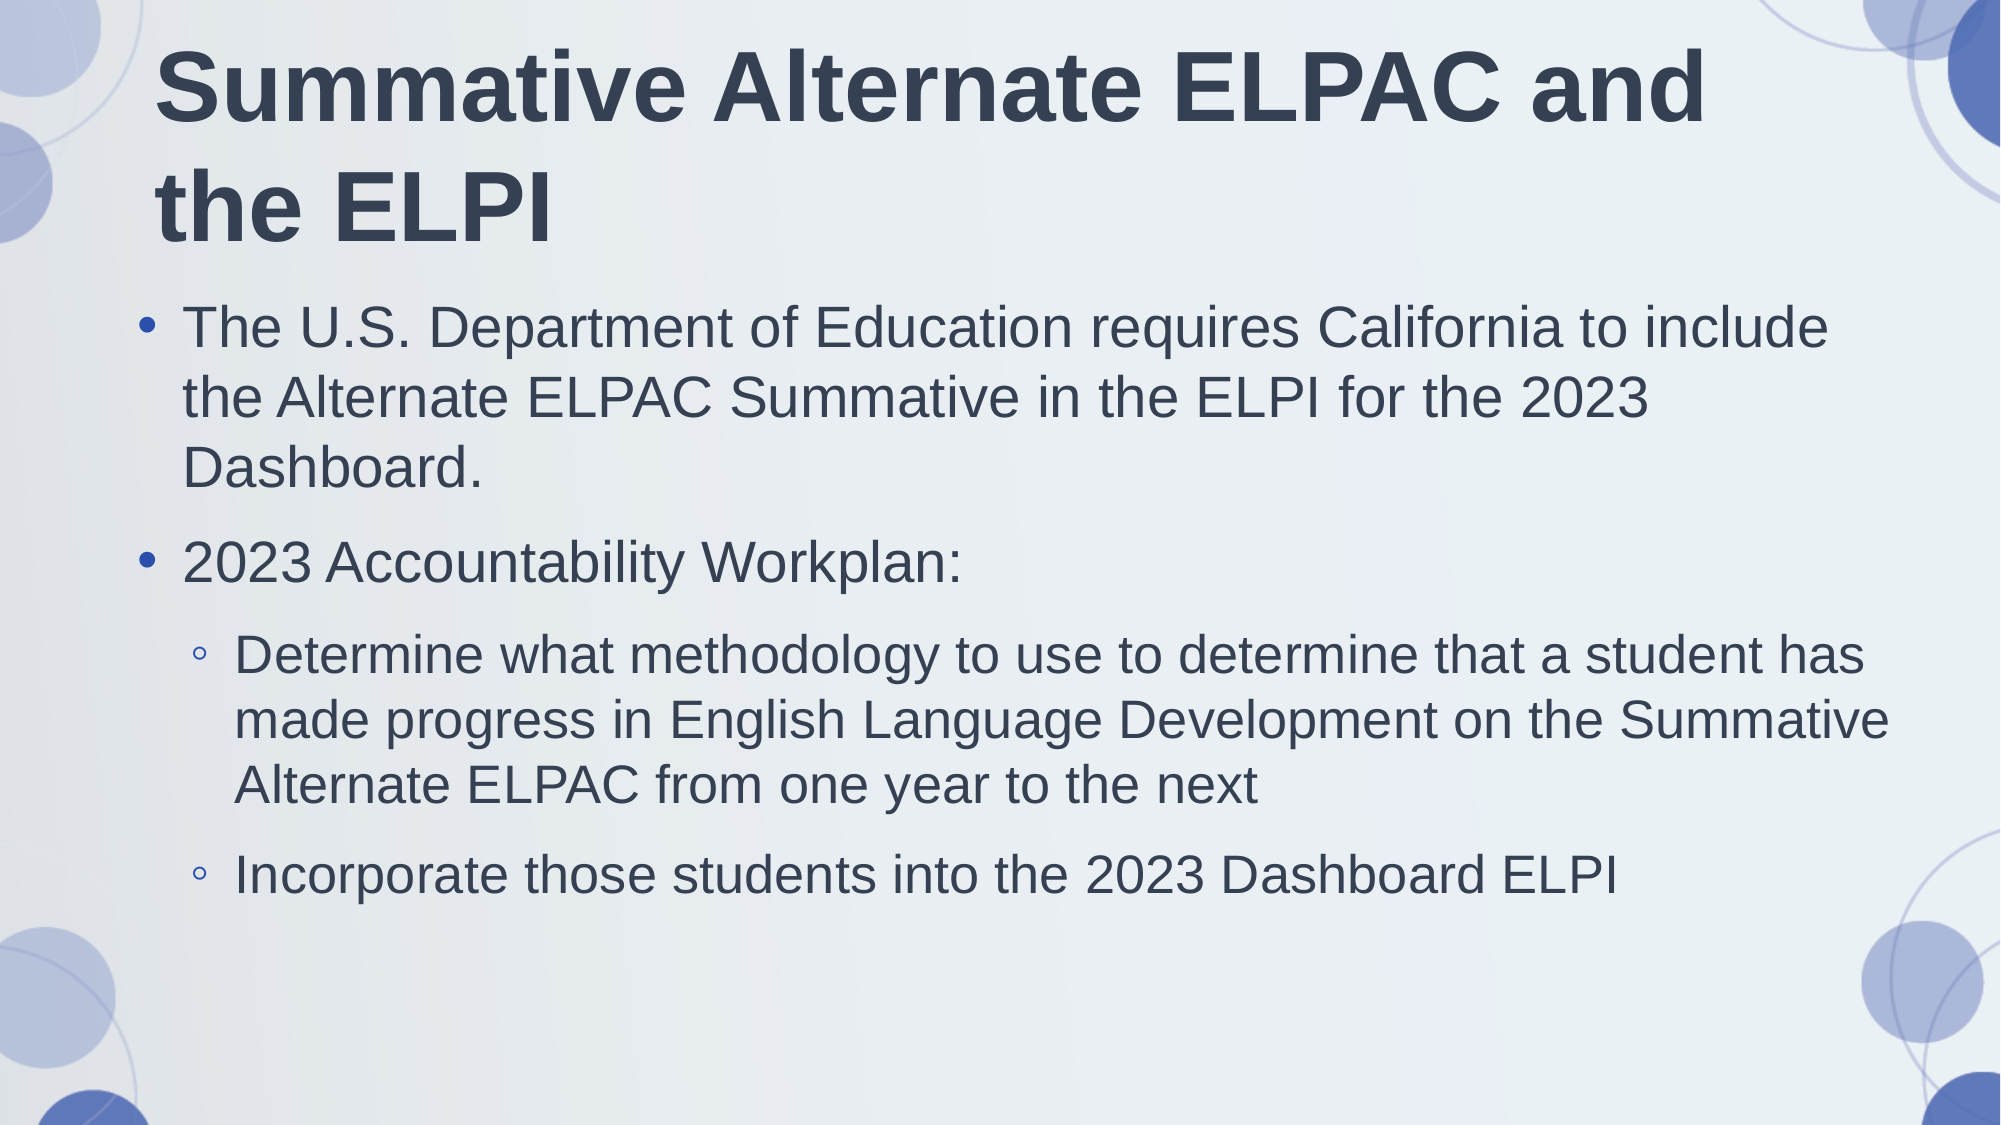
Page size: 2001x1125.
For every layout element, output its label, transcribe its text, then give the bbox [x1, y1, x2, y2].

picture [0, 0, 2001, 1125]
list The U.S. Department of Education requires California to include the Alternate ELPAC Summative in the ELPI for the 2023 Dashboard. 2023 Accountability Workplan: Determine what methodology to use to determine that a student has made progress in English Language Development on the Summative Alternate ELPAC from one year to the next Incorporate those students into the 2023 Dashboard ELPI [108, 281, 1930, 1062]
title Summative Alternate ELPAC and the ELPI [139, 24, 1841, 259]
